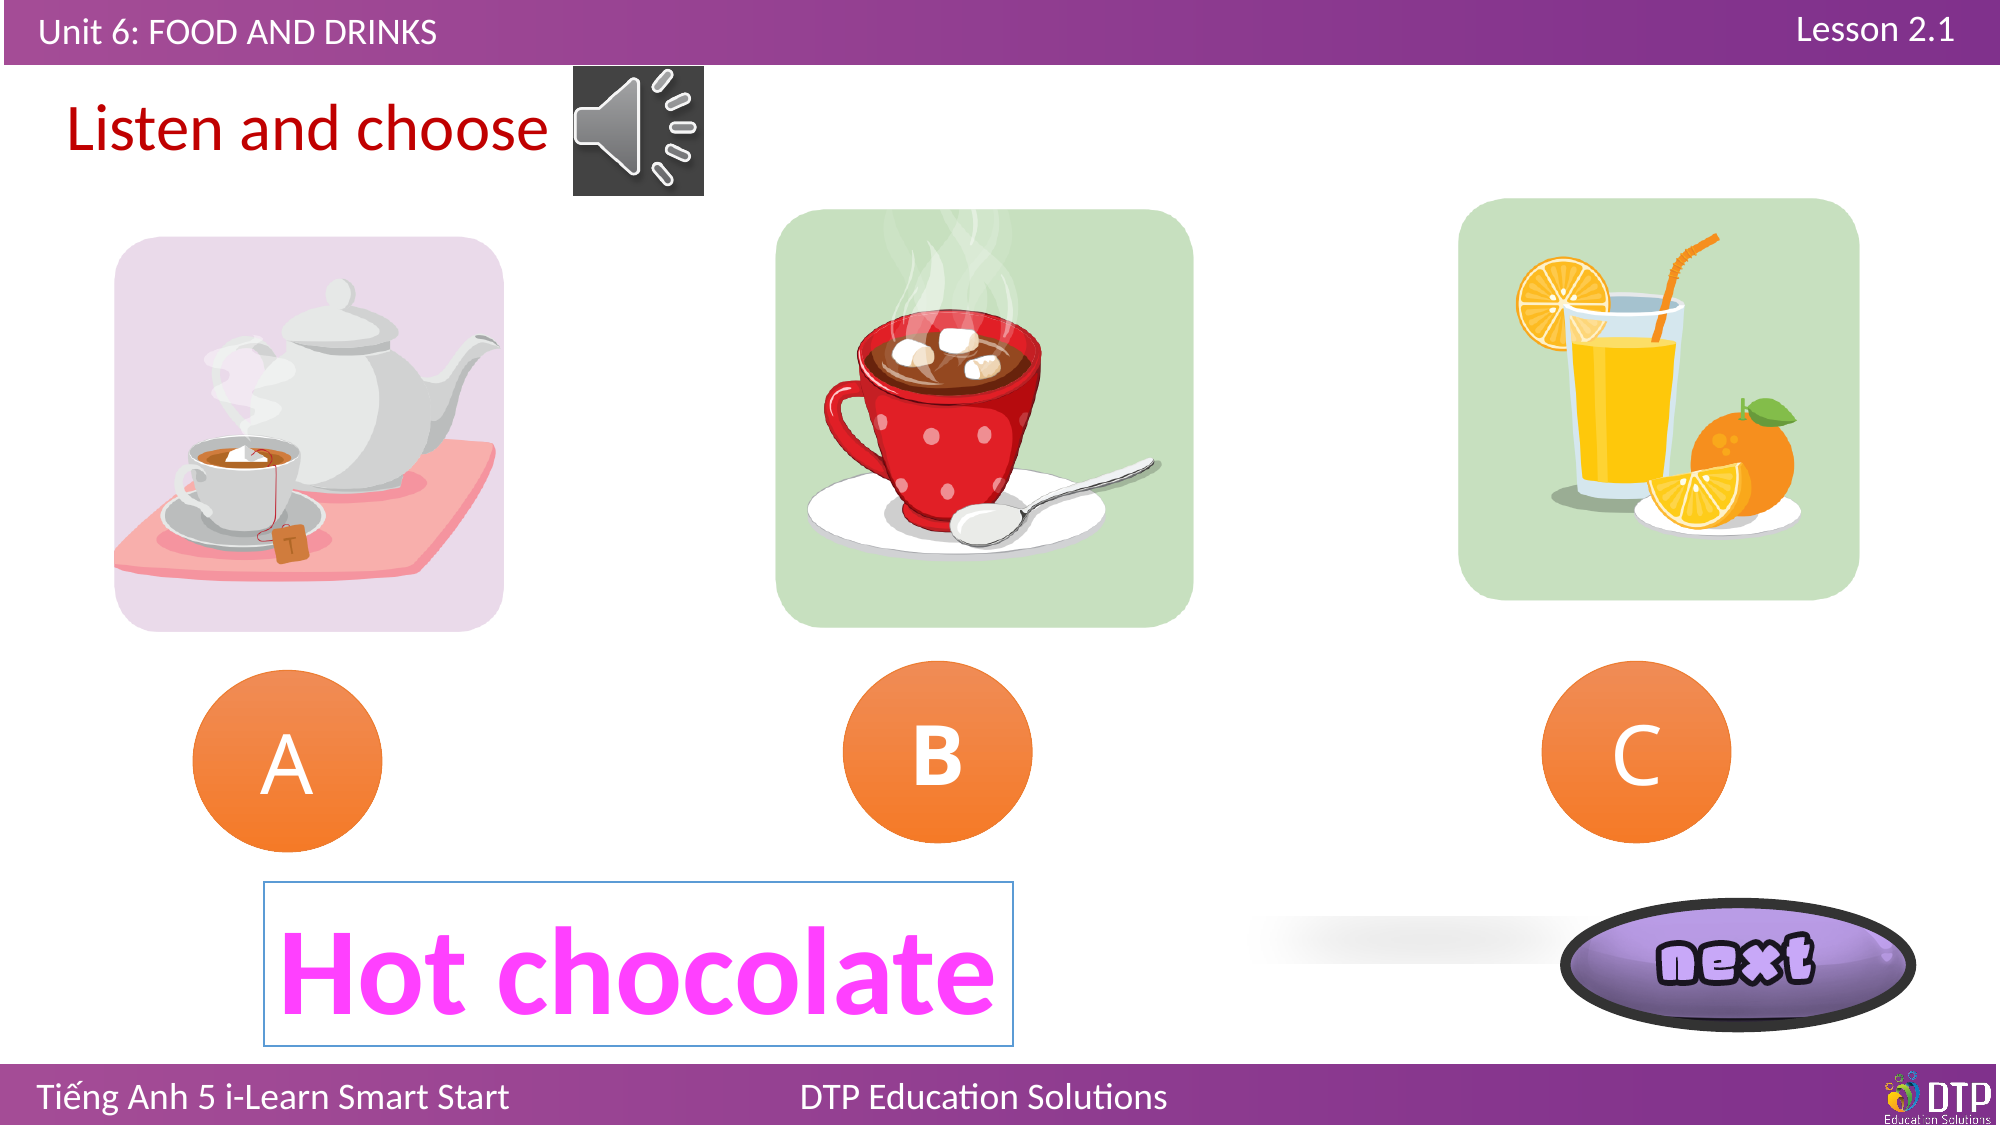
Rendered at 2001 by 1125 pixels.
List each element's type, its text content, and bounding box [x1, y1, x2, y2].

picture [1444, 187, 1878, 613]
picture [749, 197, 1207, 641]
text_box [572, 64, 705, 198]
text_box Listen and choose [28, 64, 572, 183]
text_box C [1541, 660, 1732, 844]
text_box B [842, 660, 1033, 844]
picture [103, 229, 512, 641]
picture [4, 0, 2000, 65]
picture [0, 1064, 1996, 1125]
text_box A [192, 669, 383, 853]
picture [1565, 902, 1912, 1028]
text_box Hot chocolate [263, 881, 1014, 1047]
